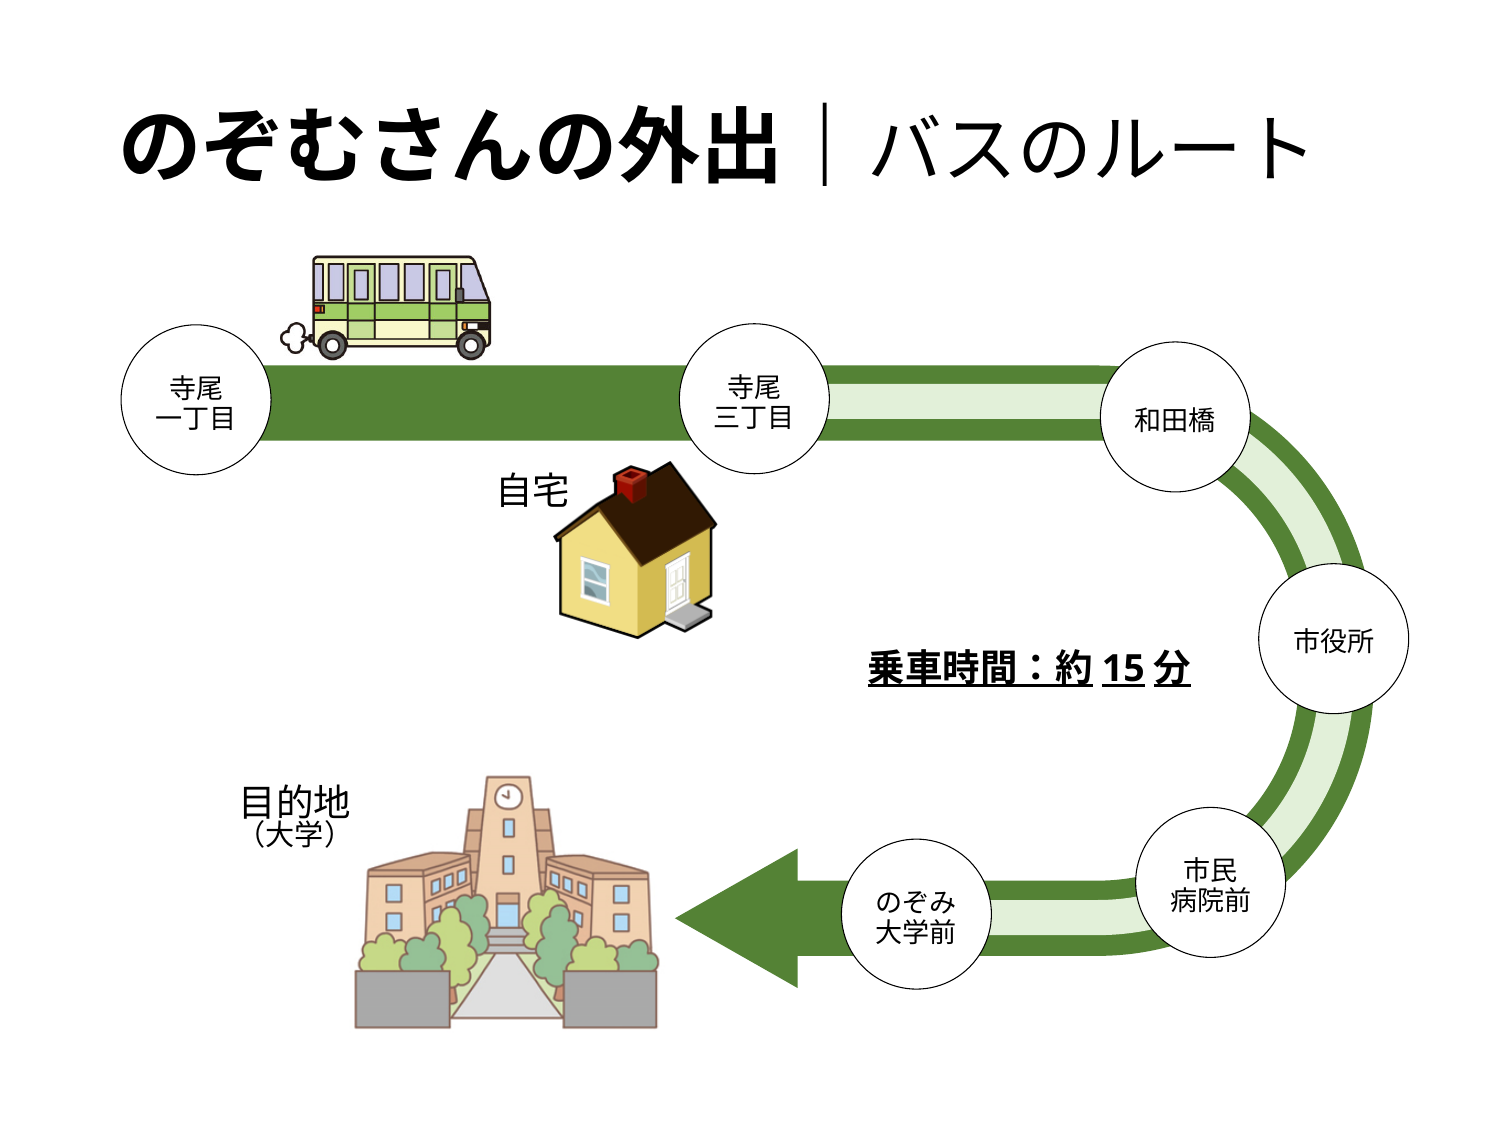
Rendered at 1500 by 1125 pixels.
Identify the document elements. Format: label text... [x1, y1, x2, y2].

title のぞむさんの外出｜バスのルート [103, 59, 1397, 240]
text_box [121, 251, 1409, 1033]
